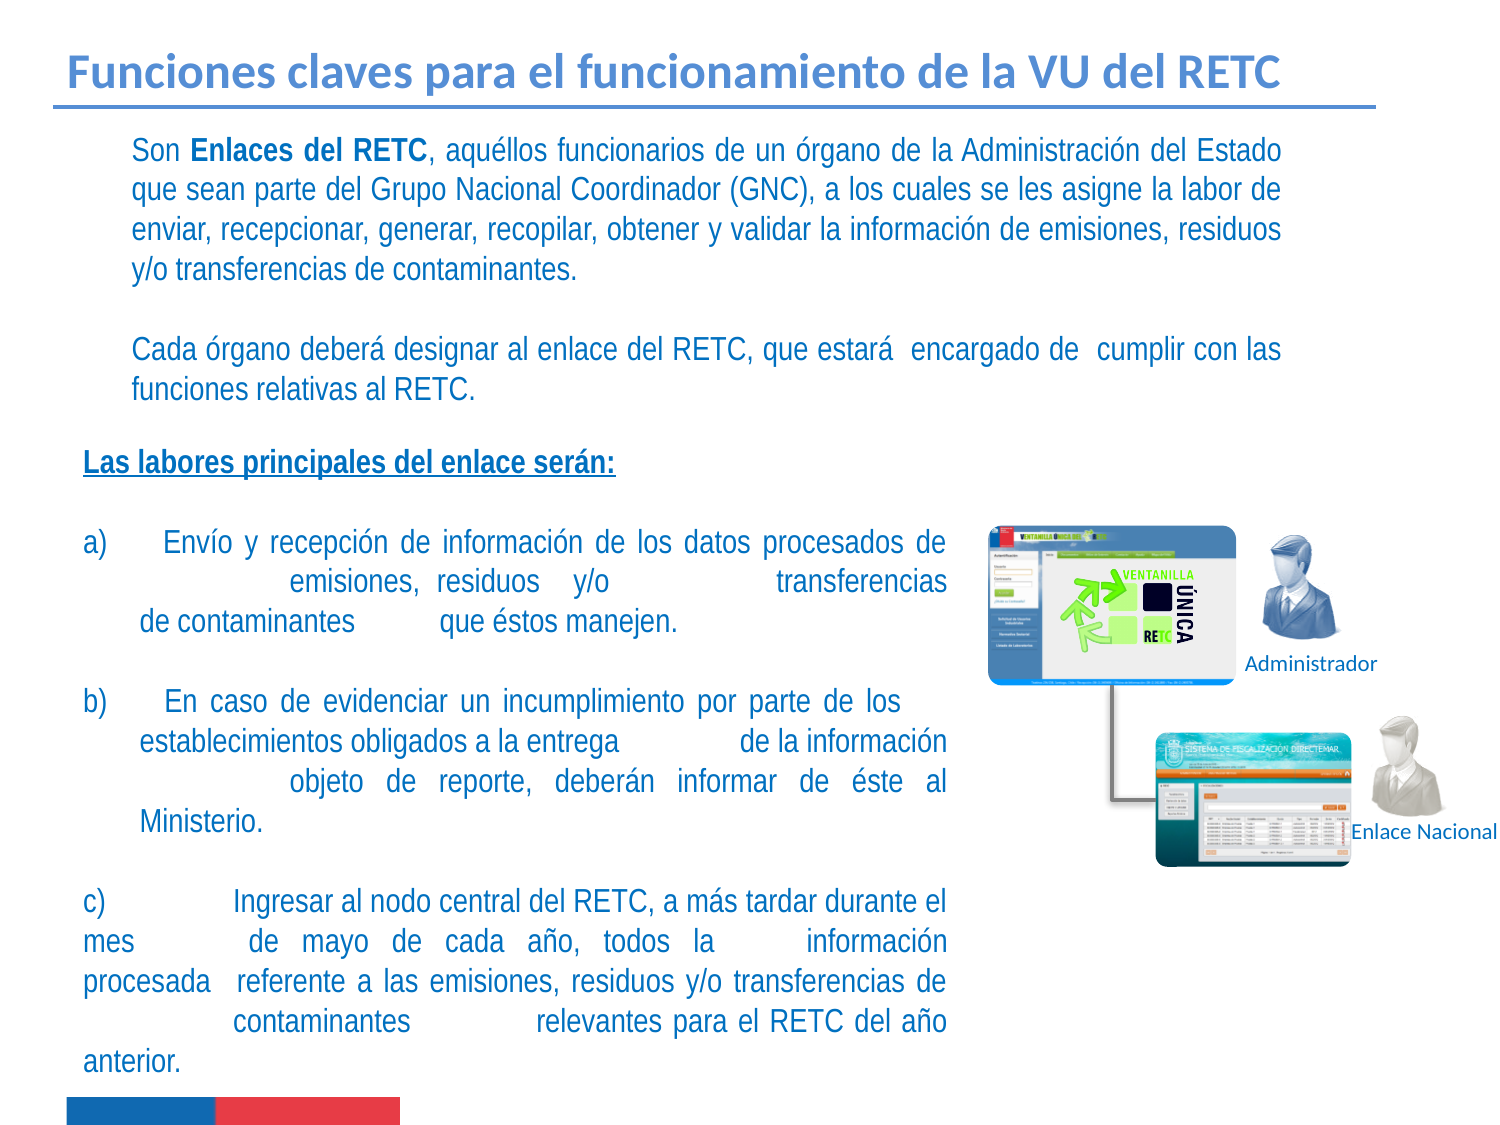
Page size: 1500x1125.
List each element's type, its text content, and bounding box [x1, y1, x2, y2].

text_box Las labores principales del enlace serán: Envío y recepción de información de los datos procesados de emisiones, residuos y/o transferencias de contaminantes que éstos manejen. En caso de evidenciar un incumplimiento por parte de los establecimientos obligados a la entrega de la información objeto de reporte, deberán informar de éste al Ministerio. c) Ingresar al nodo central del RETC, a más tardar durante el mes de mayo de cada año, todos la información procesada referente a las emisiones, residuos y/o transferencias de contaminantes relevantes para el RETC del año anterior. [68, 432, 963, 1125]
text_box Funciones claves para el funcionamiento de la VU del RETC [52, 30, 1376, 105]
text_box Son Enlaces del RETC, aquéllos funcionarios de un órgano de la Administración del Estado que sean parte del Grupo Nacional Coordinador (GNC), a los cuales se les asigne la labor de enviar, recepcionar, generar, recopilar, obtener y validar la información de emisiones, residuos y/o transferencias de contaminantes. Cada órgano deberá designar al enlace del RETC, que estará encargado de cumplir con las funciones relativas al RETC. [116, 120, 1299, 415]
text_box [987, 525, 1500, 867]
